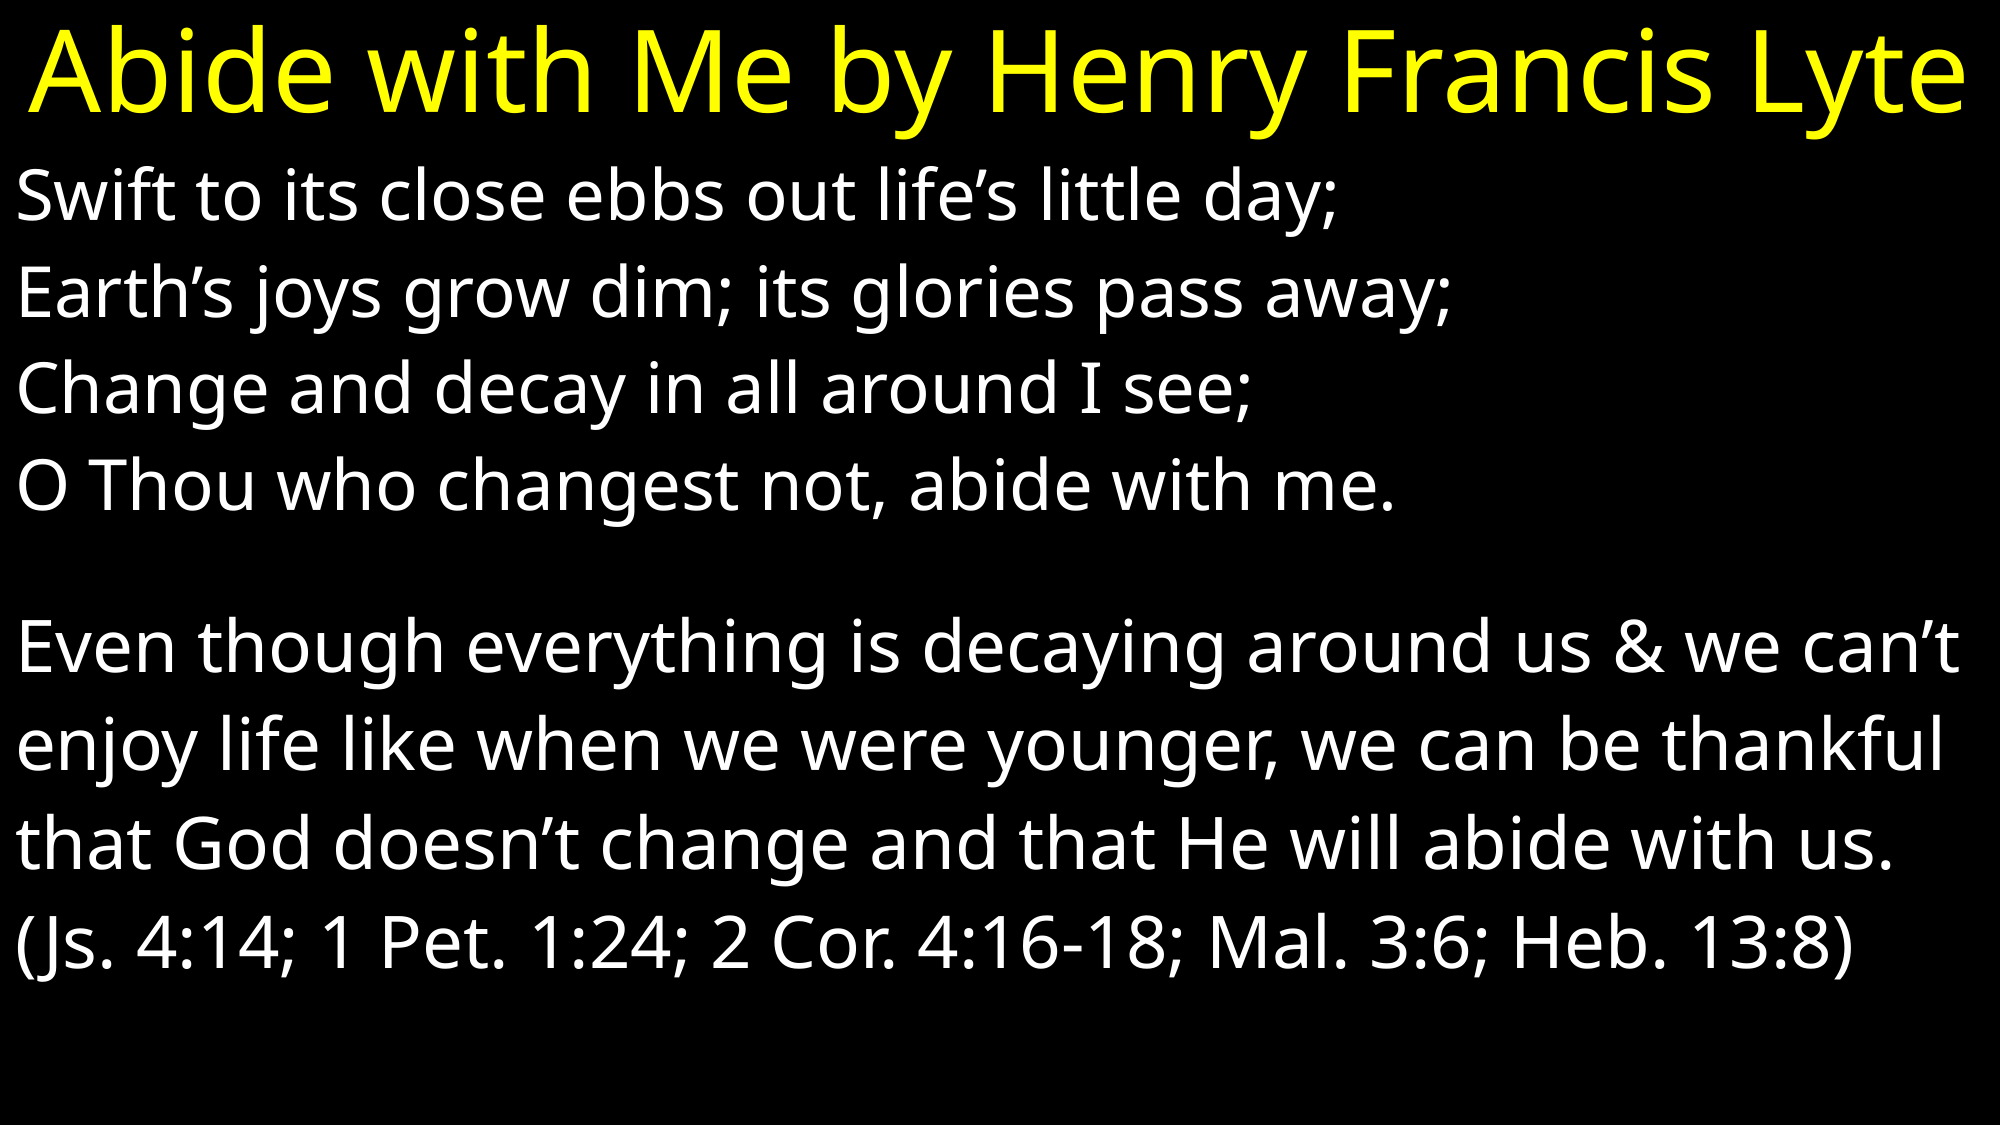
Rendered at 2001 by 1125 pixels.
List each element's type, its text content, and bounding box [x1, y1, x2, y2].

title Abide with Me by Henry Francis Lyte [0, 0, 2000, 151]
list Swift to its close ebbs out life’s little day; Earth’s joys grow dim; its glories pass away; Change and decay in all around I see; O Thou who changest not, abide with me. Even though everything is decaying around us & we can’t enjoy life like when we were younger, we can be thankful that God doesn’t change and that He will abide with us. (Js. 4:14; 1 Pet. 1:24; 2 Cor. 4:16-18; Mal. 3:6; Heb. 13:8) [0, 151, 2000, 1125]
